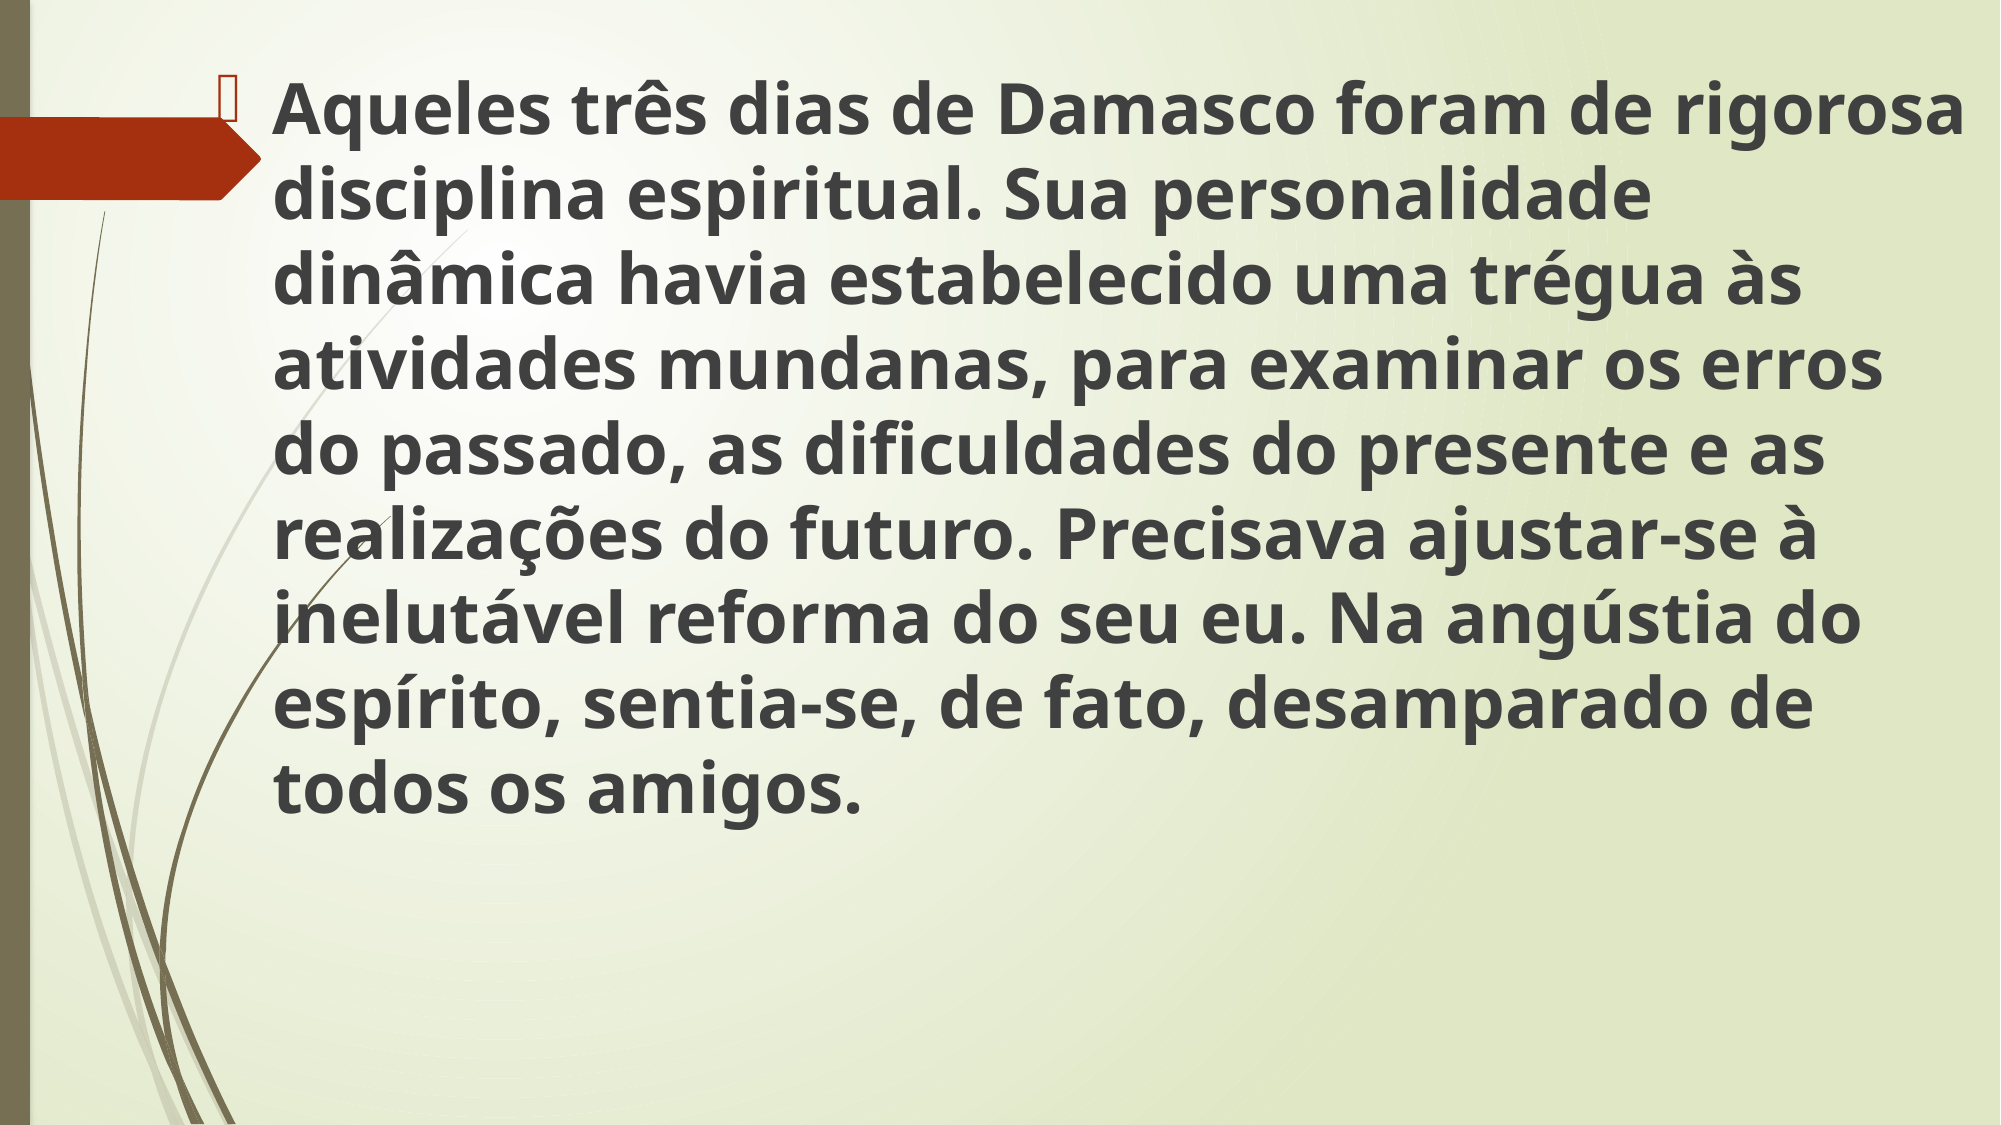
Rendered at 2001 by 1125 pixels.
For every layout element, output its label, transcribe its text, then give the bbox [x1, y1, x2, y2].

list Aqueles três dias de Damasco foram de rigorosa disciplina espiritual. Sua personalidade dinâmica havia estabelecido uma trégua às atividades mundanas, para examinar os erros do passado, as dificuldades do presente e as realizações do futuro. Precisava ajustar-se à inelutável reforma do seu eu. Na angústia do espírito, sentia-se, de fato, desamparado de todos os amigos. [201, 0, 2000, 1125]
